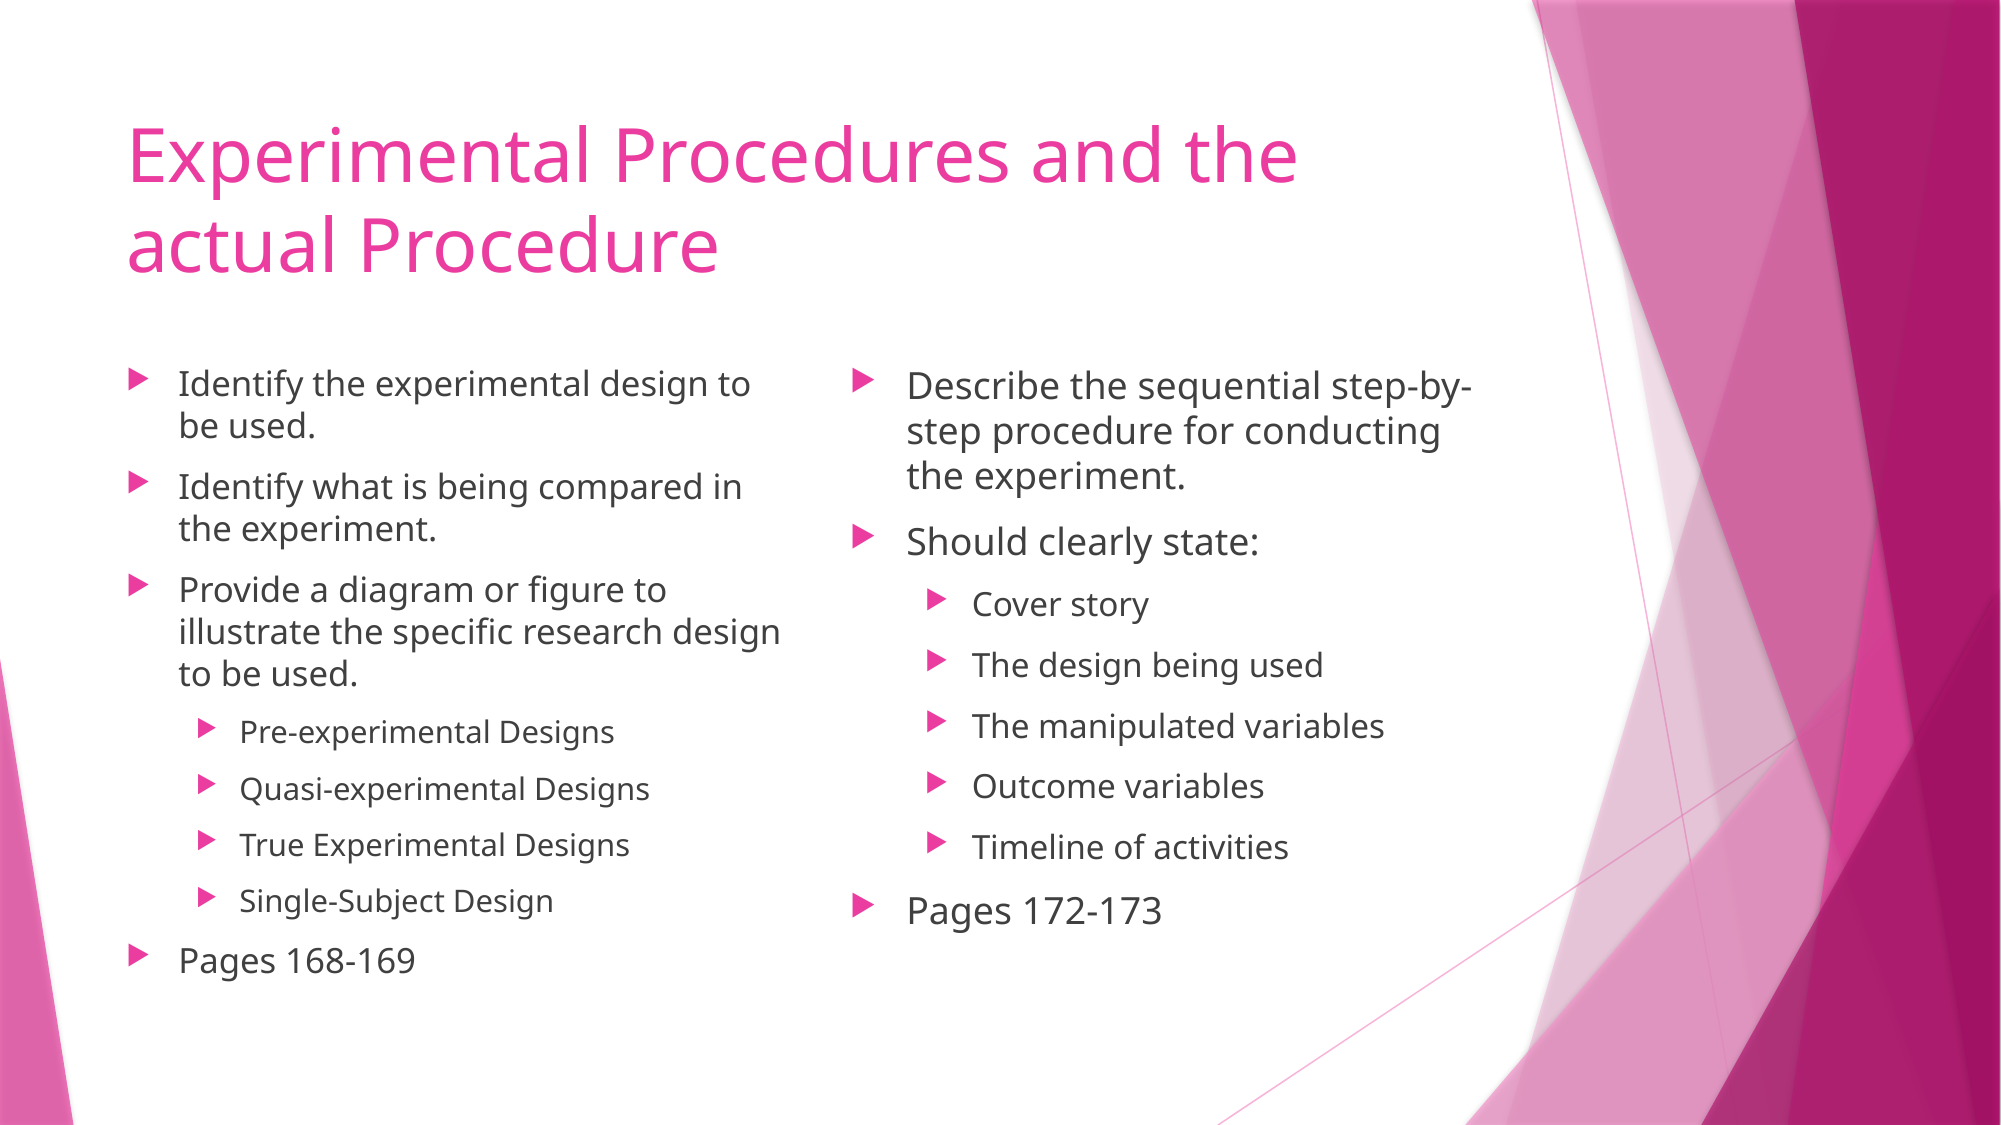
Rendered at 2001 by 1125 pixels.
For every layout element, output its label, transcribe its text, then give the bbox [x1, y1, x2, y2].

title Experimental Procedures and the actual Procedure [111, 99, 1522, 317]
list Identify the experimental design to be used. Identify what is being compared in the experiment. Provide a diagram or figure to illustrate the specific research design to be used. Pre-experimental Designs Quasi-experimental Designs True Experimental Designs Single-Subject Design Pages 168-169 [111, 354, 798, 992]
list Describe the sequential step-by-step procedure for conducting the experiment. Should clearly state: Cover story The design being used The manipulated variables Outcome variables Timeline of activities Pages 172-173 [834, 354, 1522, 992]
